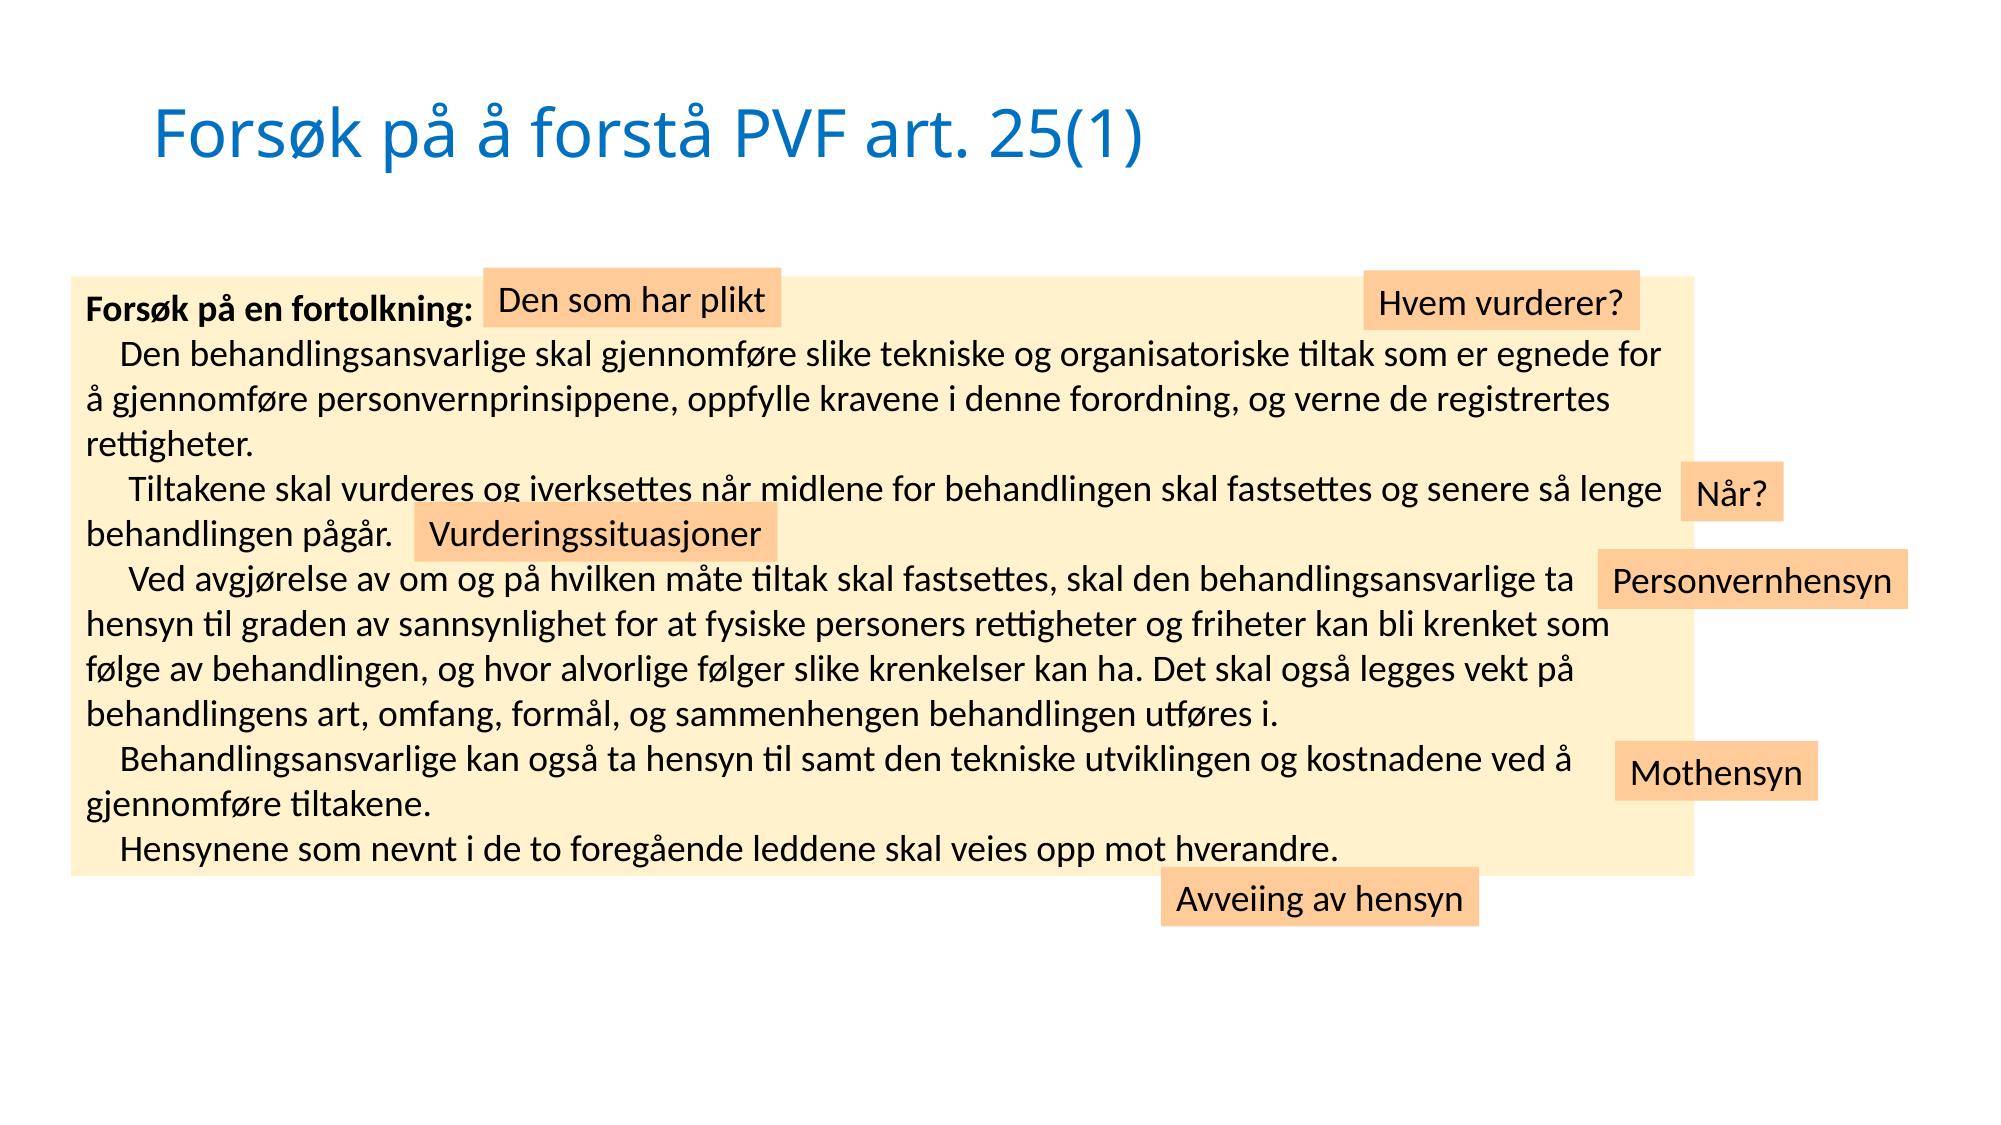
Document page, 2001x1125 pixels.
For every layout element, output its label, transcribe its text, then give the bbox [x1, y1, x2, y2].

text_box Når? [1681, 461, 1784, 522]
text_box Personvernhensyn [1597, 549, 1908, 609]
text_box Mothensyn [1615, 740, 1819, 801]
title Forsøk på å forstå PVF art. 25(1) [137, 59, 1863, 212]
text_box Avveiing av hensyn [1161, 866, 1480, 927]
text_box Forsøk på en fortolkning: Den behandlingsansvarlige skal gjennomføre slike tekniske og organisatoriske tiltak som er egnede for å gjennomføre personvernprinsippene, oppfylle kravene i denne forordning, og verne de registrertes rettigheter. Tiltakene skal vurderes og iverksettes når midlene for behandlingen skal fastsettes og senere så lenge behandlingen pågår. Ved avgjørelse av om og på hvilken måte tiltak skal fastsettes, skal den behandlingsansvarlige ta hensyn til graden av sannsynlighet for at fysiske personers rettigheter og friheter kan bli krenket som følge av behandlingen, og hvor alvorlige følger slike krenkelser kan ha. Det skal også legges vekt på behandlingens art, omfang, formål, og sammenhengen behandlingen utføres i. Behandlingsansvarlige kan også ta hensyn til samt den tekniske utviklingen og kostnadene ved å gjennomføre tiltakene. Hensynene som nevnt i de to foregående leddene skal veies opp mot hverandre. [71, 276, 1695, 877]
text_box Vurderingssituasjoner [414, 501, 778, 562]
text_box Den som har plikt [483, 267, 782, 328]
text_box Hvem vurderer? [1363, 270, 1640, 330]
